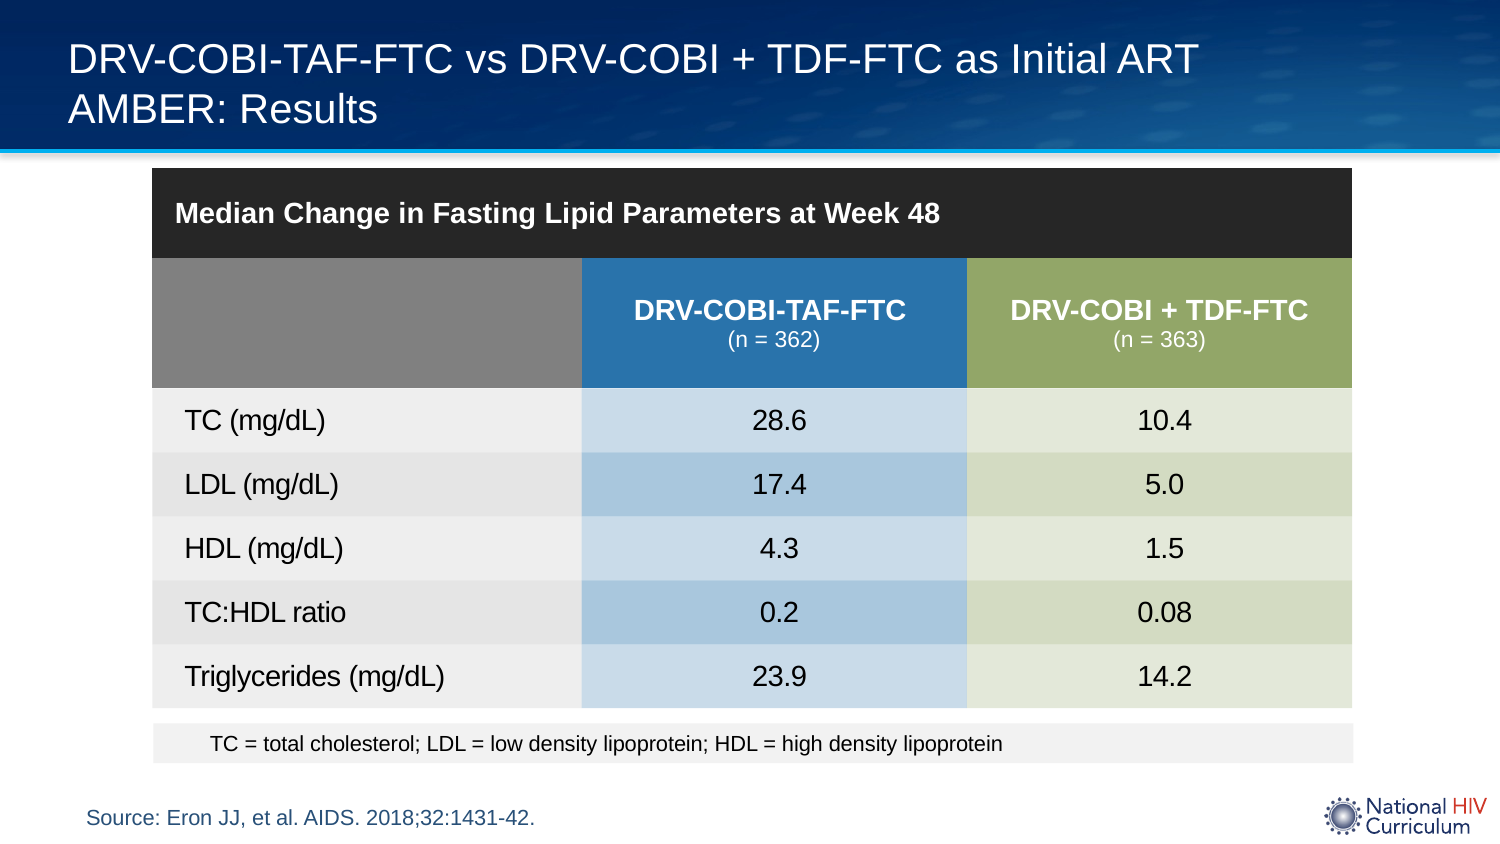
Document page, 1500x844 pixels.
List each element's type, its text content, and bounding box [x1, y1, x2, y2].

title DRV-COBI-TAF-FTC vs DRV-COBI + TDF-FTC as Initial ART AMBER: Results [53, 14, 1447, 149]
table_cell 23.9 [582, 644, 967, 708]
picture [1324, 797, 1362, 835]
table_cell DRV-COBI-TAF-FTC (n = 362) [582, 258, 967, 388]
table_header Median Change in Fasting Lipid Parameters at Week 48 [152, 168, 1352, 258]
table_cell 1.5 [967, 516, 1352, 580]
table_cell TC (mg/dL) [152, 388, 582, 452]
table_cell TC:HDL ratio [152, 580, 582, 644]
table_cell 28.6 [582, 388, 967, 452]
table_cell 5.0 [967, 452, 1352, 516]
table_cell 0.08 [967, 580, 1352, 644]
table_cell DRV-COBI + TDF-FTC (n = 363) [967, 258, 1352, 388]
table_cell 17.4 [582, 452, 967, 516]
table_cell HDL (mg/dL) [152, 516, 582, 580]
table_cell 10.4 [967, 388, 1352, 452]
text_box TC = total cholesterol; LDL = low density lipoprotein; HDL = high density lipoprotein [153, 723, 1354, 764]
table_cell 4.3 [582, 516, 967, 580]
table_cell Triglycerides (mg/dL) [152, 644, 582, 708]
table_cell 0.2 [582, 580, 967, 644]
table_cell [152, 258, 582, 388]
table_cell 14.2 [967, 644, 1352, 708]
picture [0, 0, 1500, 148]
list Source: Eron JJ, et al. AIDS. 2018;32:1431-42. [71, 796, 977, 837]
table_cell LDL (mg/dL) [152, 452, 582, 516]
